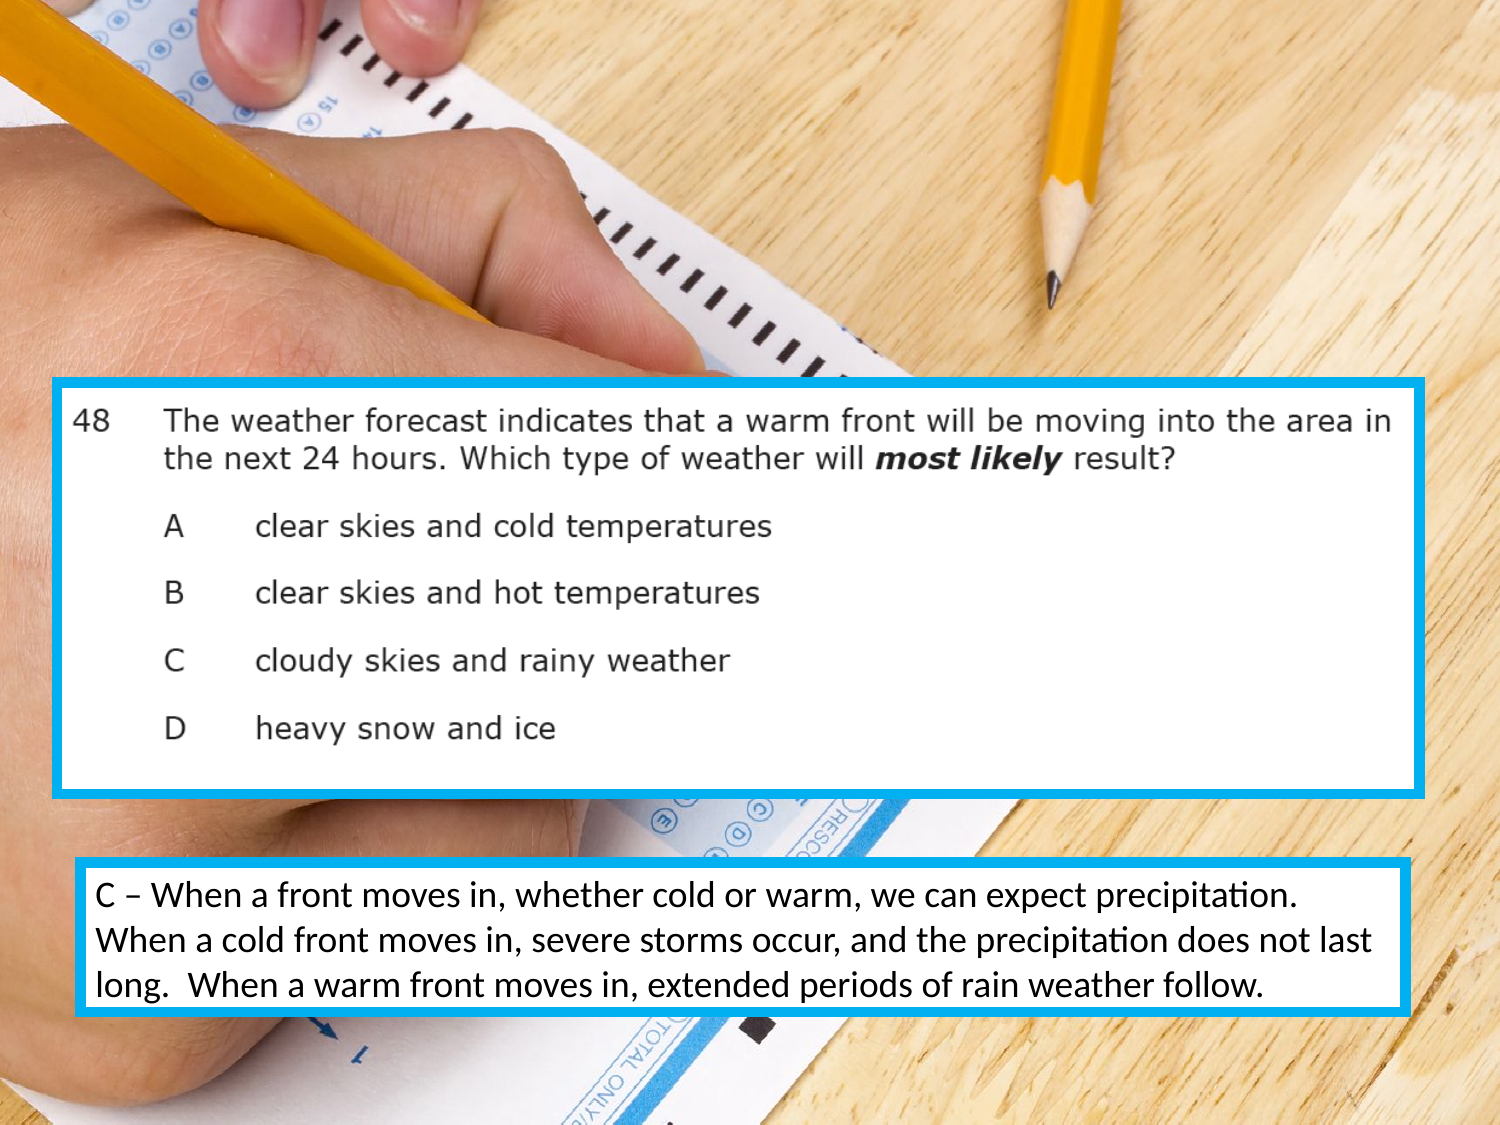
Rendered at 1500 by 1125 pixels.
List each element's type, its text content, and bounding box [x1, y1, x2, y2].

picture [0, 0, 1500, 1125]
text_box C – When a front moves in, whether cold or warm, we can expect precipitation. When a cold front moves in, severe storms occur, and the precipitation does not last long. When a warm front moves in, extended periods of rain weather follow. [80, 862, 1406, 1013]
